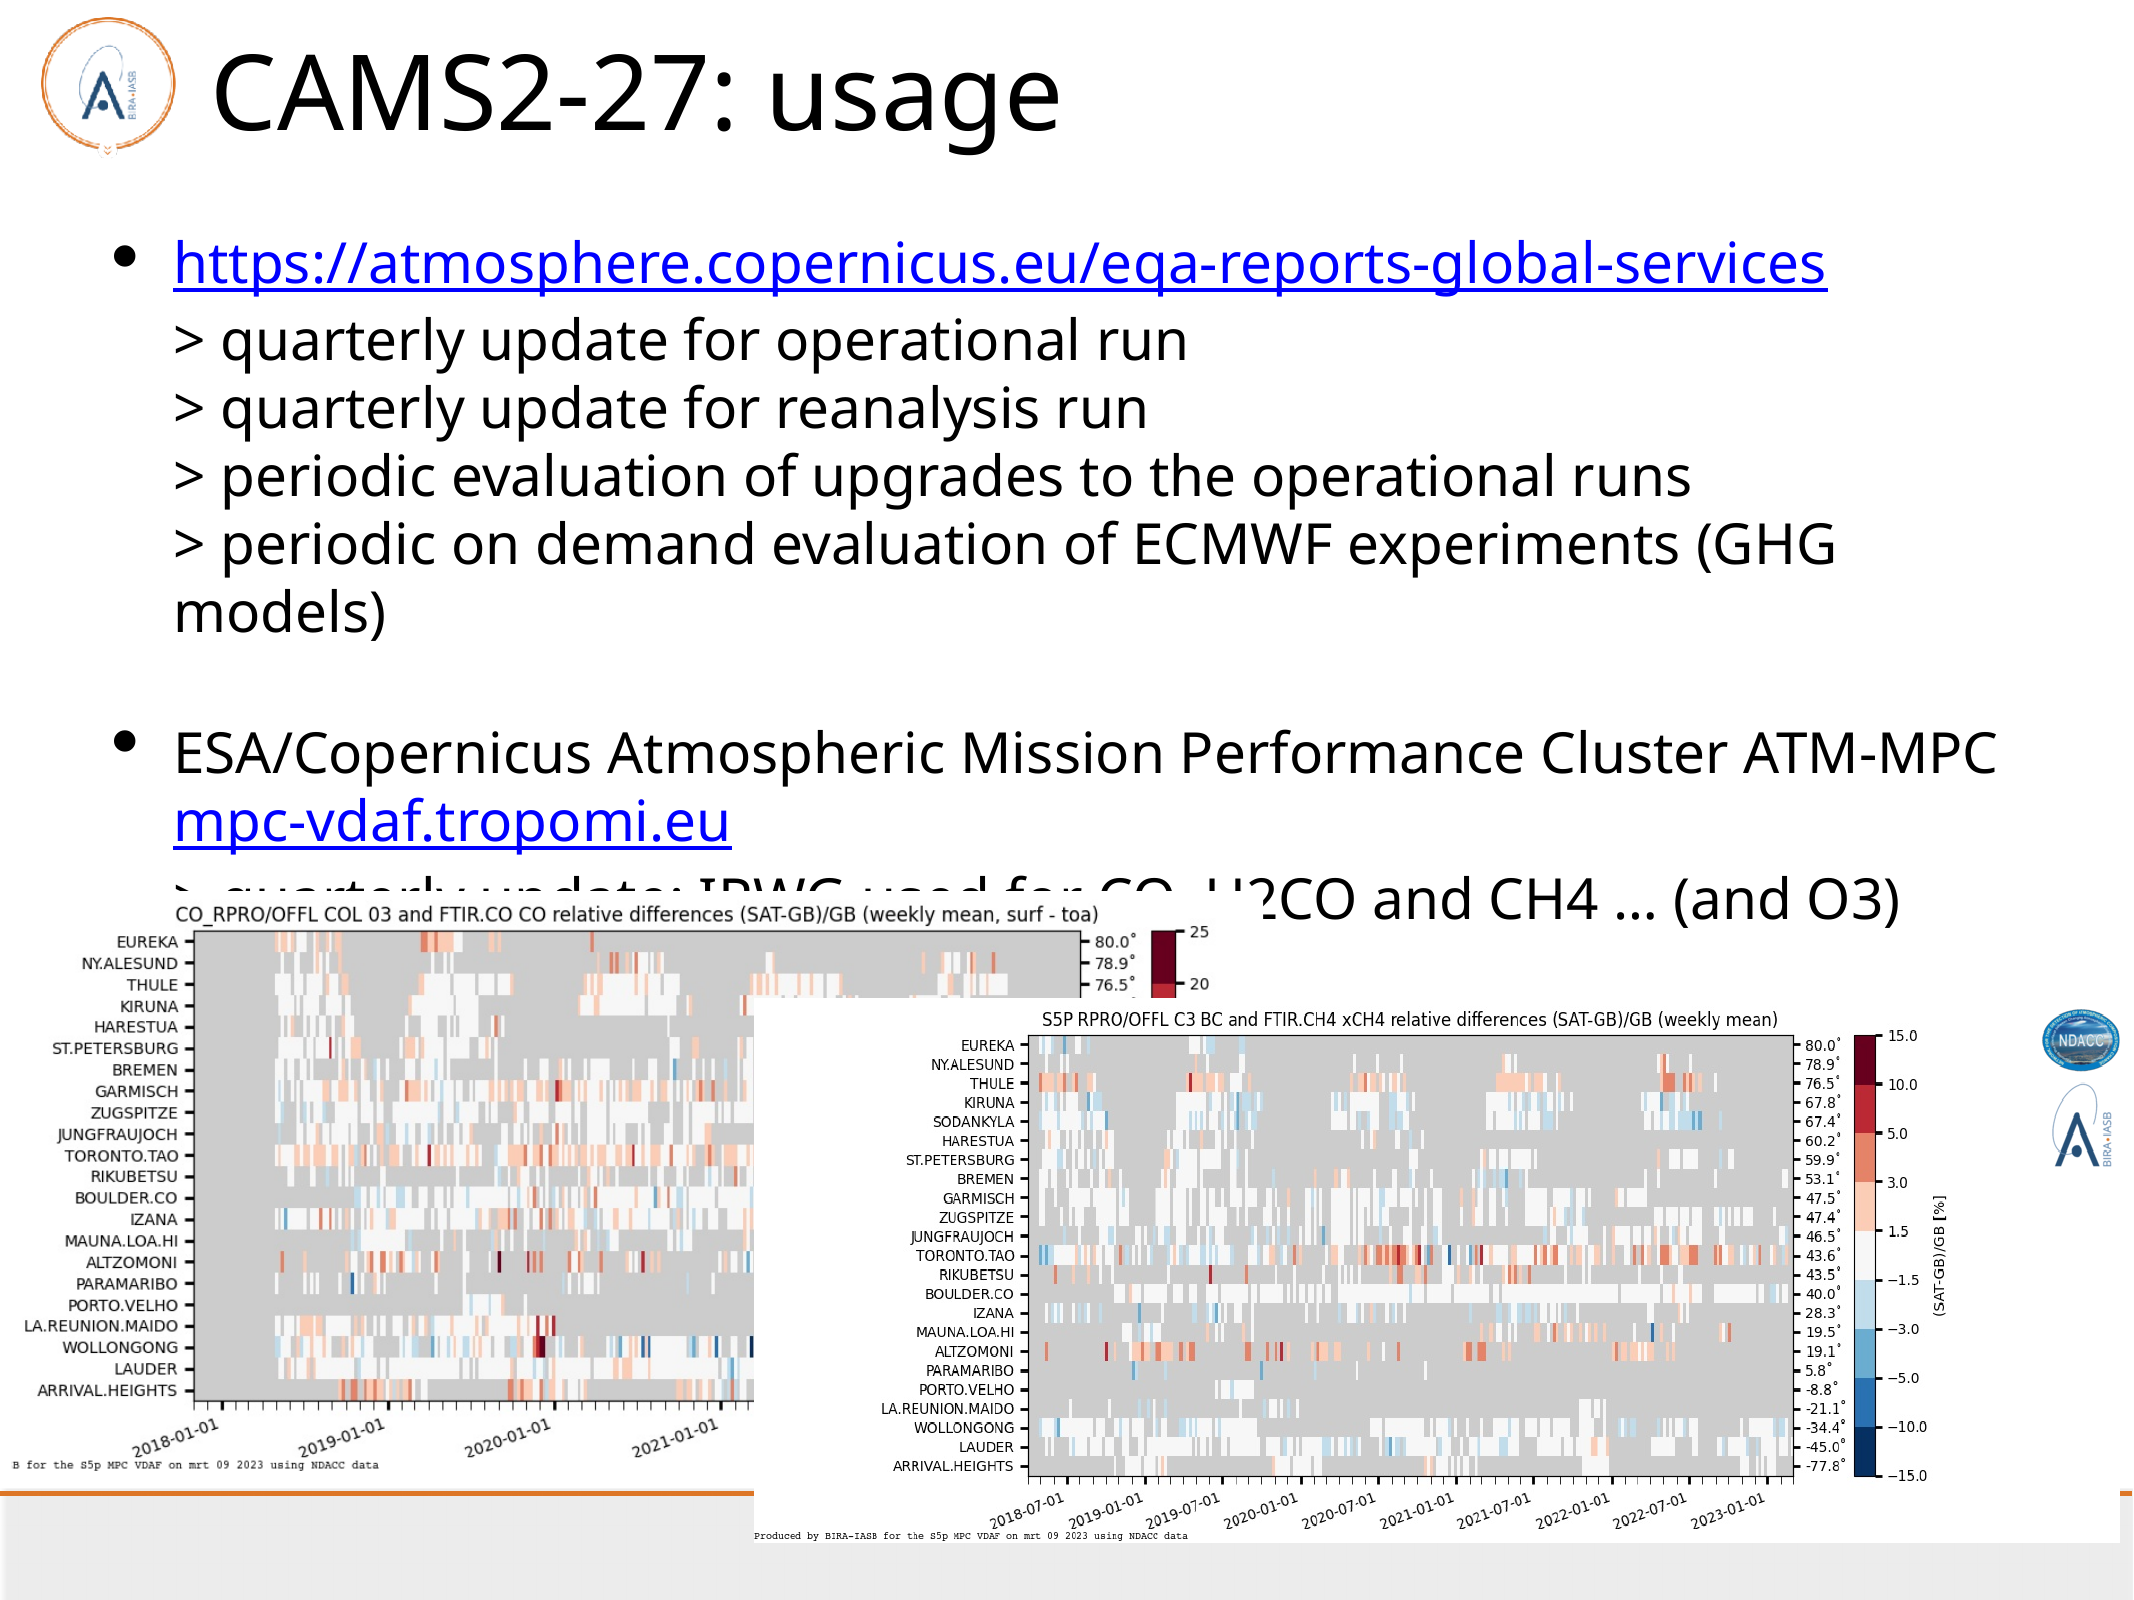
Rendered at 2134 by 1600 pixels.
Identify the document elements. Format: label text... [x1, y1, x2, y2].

list https://atmosphere.copernicus.eu/eqa-reports-global-services > quarterly update for operational run > quarterly update for reanalysis run > periodic evaluation of upgrades to the operational runs > periodic on demand evaluation of ECMWF experiments (GHG models) ESA/Copernicus Atmospheric Mission Performance Cluster ATM-MPC mpc-vdaf.tropomi.eu > quarterly update: IRWG used for CO, H2CO and CH4 … (and O3) [102, 249, 2028, 908]
title CAMS2-27: usage [164, 16, 1112, 160]
picture [0, 475, 2133, 1600]
picture [41, 17, 164, 159]
